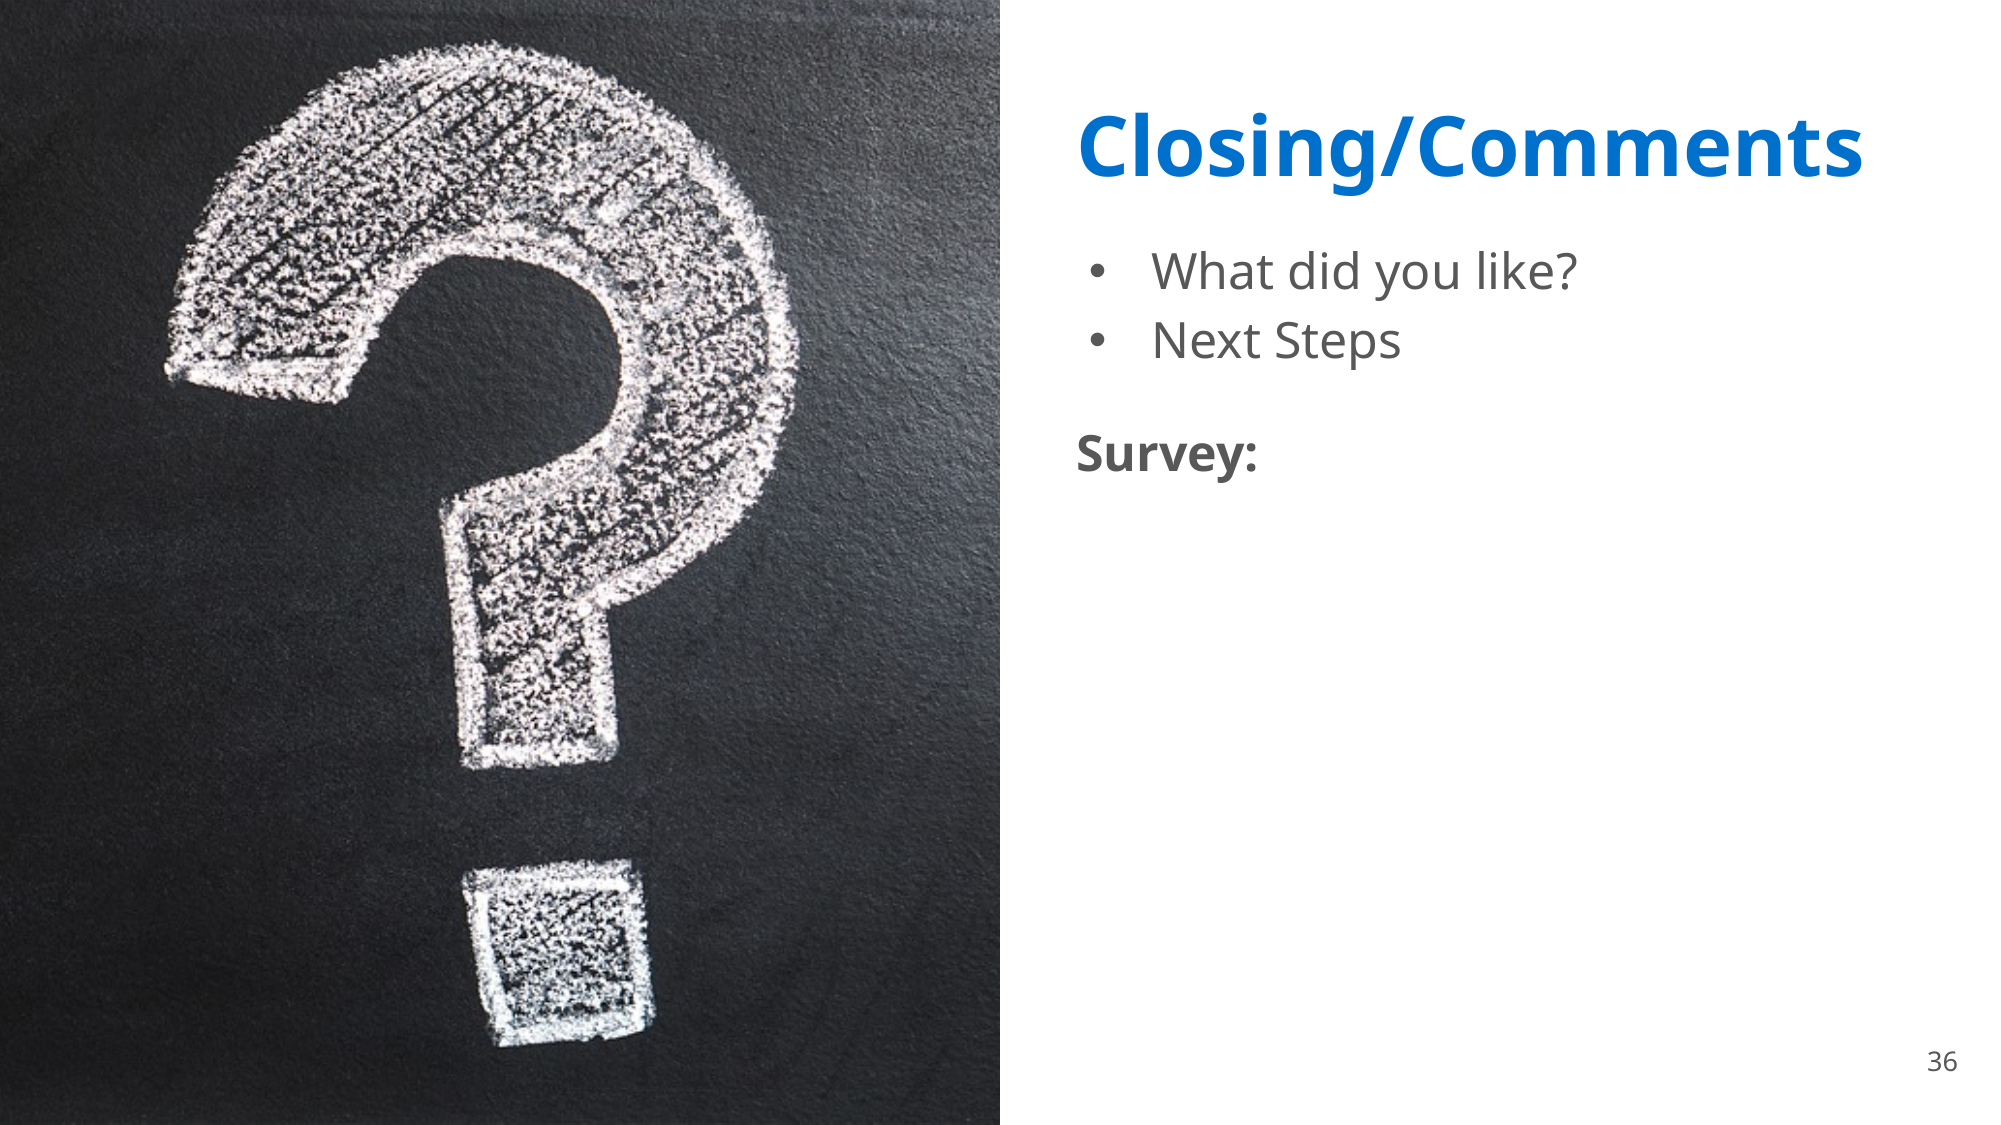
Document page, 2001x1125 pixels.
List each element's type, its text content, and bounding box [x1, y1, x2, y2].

list What did you like? Next Steps Survey: [1061, 215, 1940, 1078]
slide_number 36 [1853, 1019, 1974, 1106]
picture [0, 0, 1001, 1125]
title Closing/Comments [1061, 51, 1940, 209]
